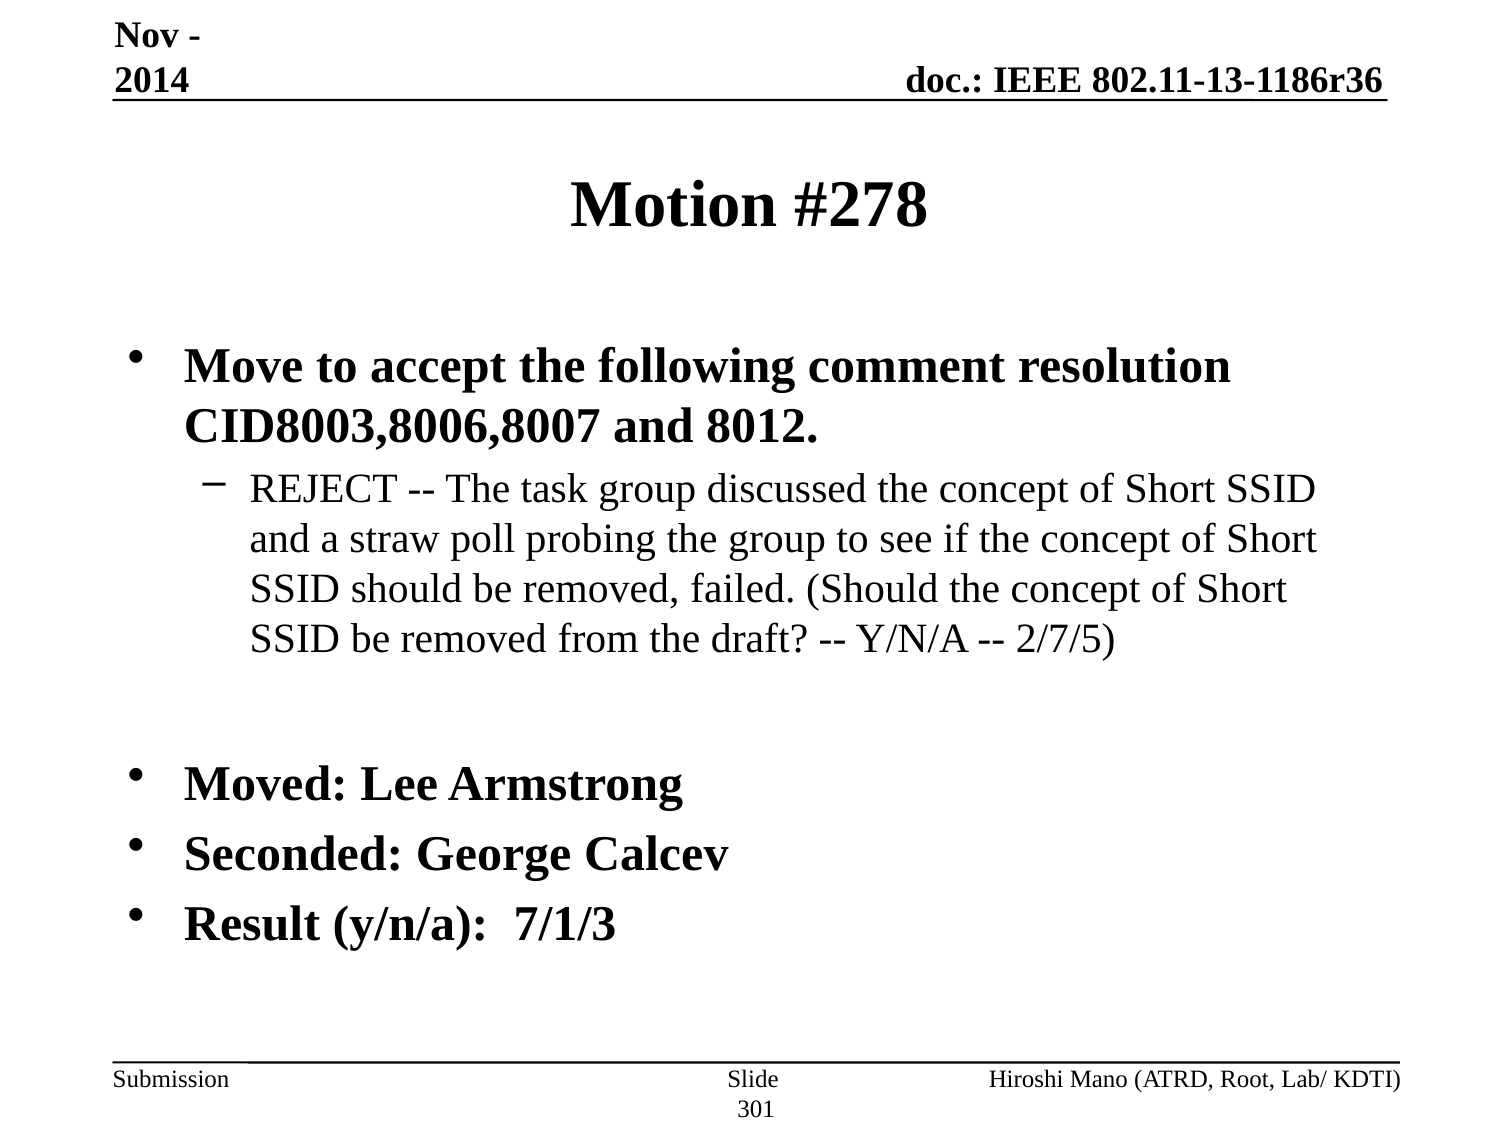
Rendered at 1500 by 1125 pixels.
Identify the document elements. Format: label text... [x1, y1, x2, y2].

title Motion #278 [112, 112, 1388, 288]
footer Hiroshi Mano (ATRD, Root, Lab/ KDTI) [984, 1061, 1402, 1093]
list Move to accept the following comment resolution CID8003,8006,8007 and 8012. REJECT -- The task group discussed the concept of Short SSID and a straw poll probing the group to see if the concept of Short SSID should be removed, failed. (Should the concept of Short SSID be removed from the draft? -- Y/N/A -- 2/7/5) Moved: Lee Armstrong Seconded: George Calcev Result (y/n/a): 7/1/3 [112, 324, 1388, 1001]
slide_number Nov -2014 [114, 54, 273, 101]
slide_number Slide 301 [712, 1061, 800, 1093]
